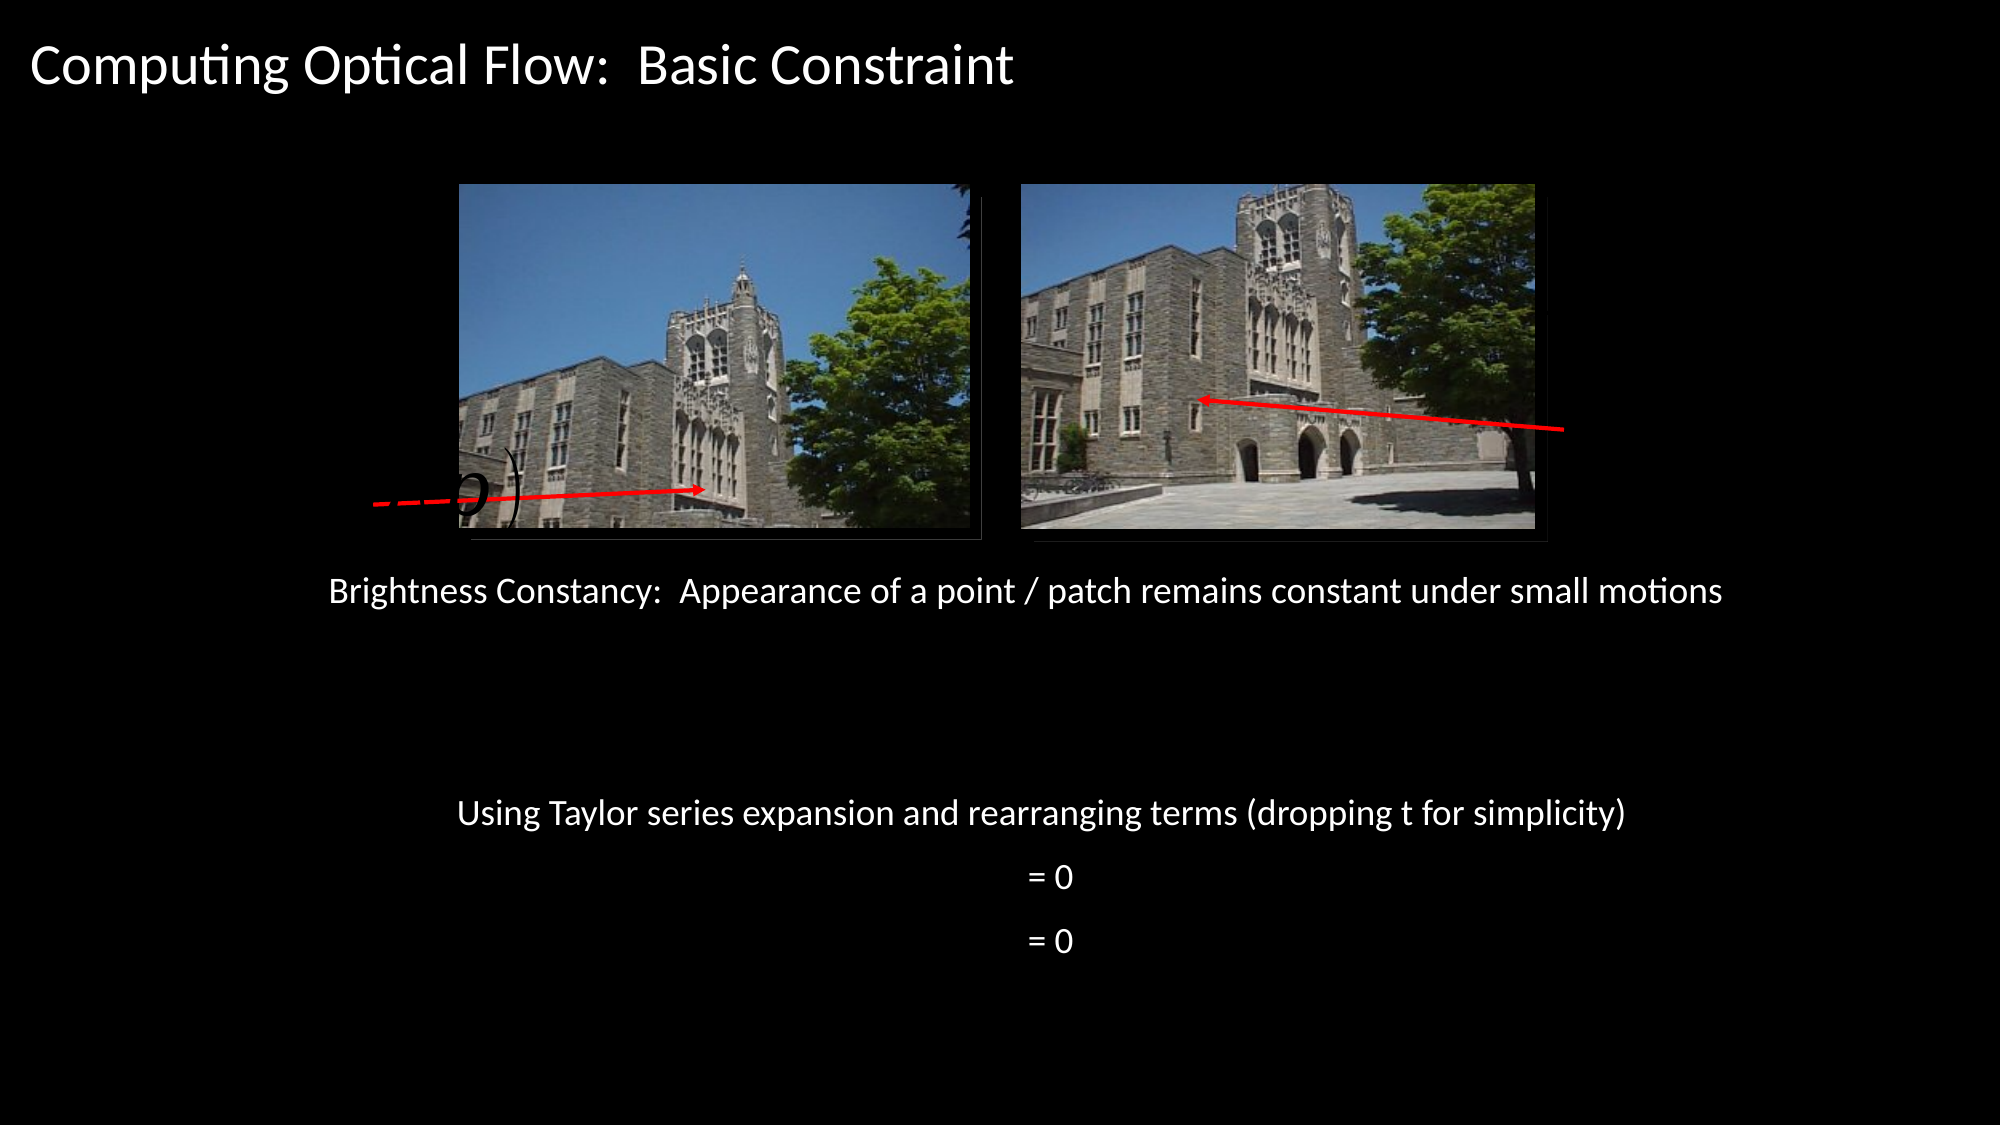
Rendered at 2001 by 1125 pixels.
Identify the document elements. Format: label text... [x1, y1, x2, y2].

title Computing Optical Flow: Basic Constraint [15, 8, 1750, 104]
picture [1021, 184, 1535, 529]
list Brightness Constancy: Appearance of a point / patch remains constant under small motions [80, 559, 1974, 641]
picture [459, 184, 970, 528]
